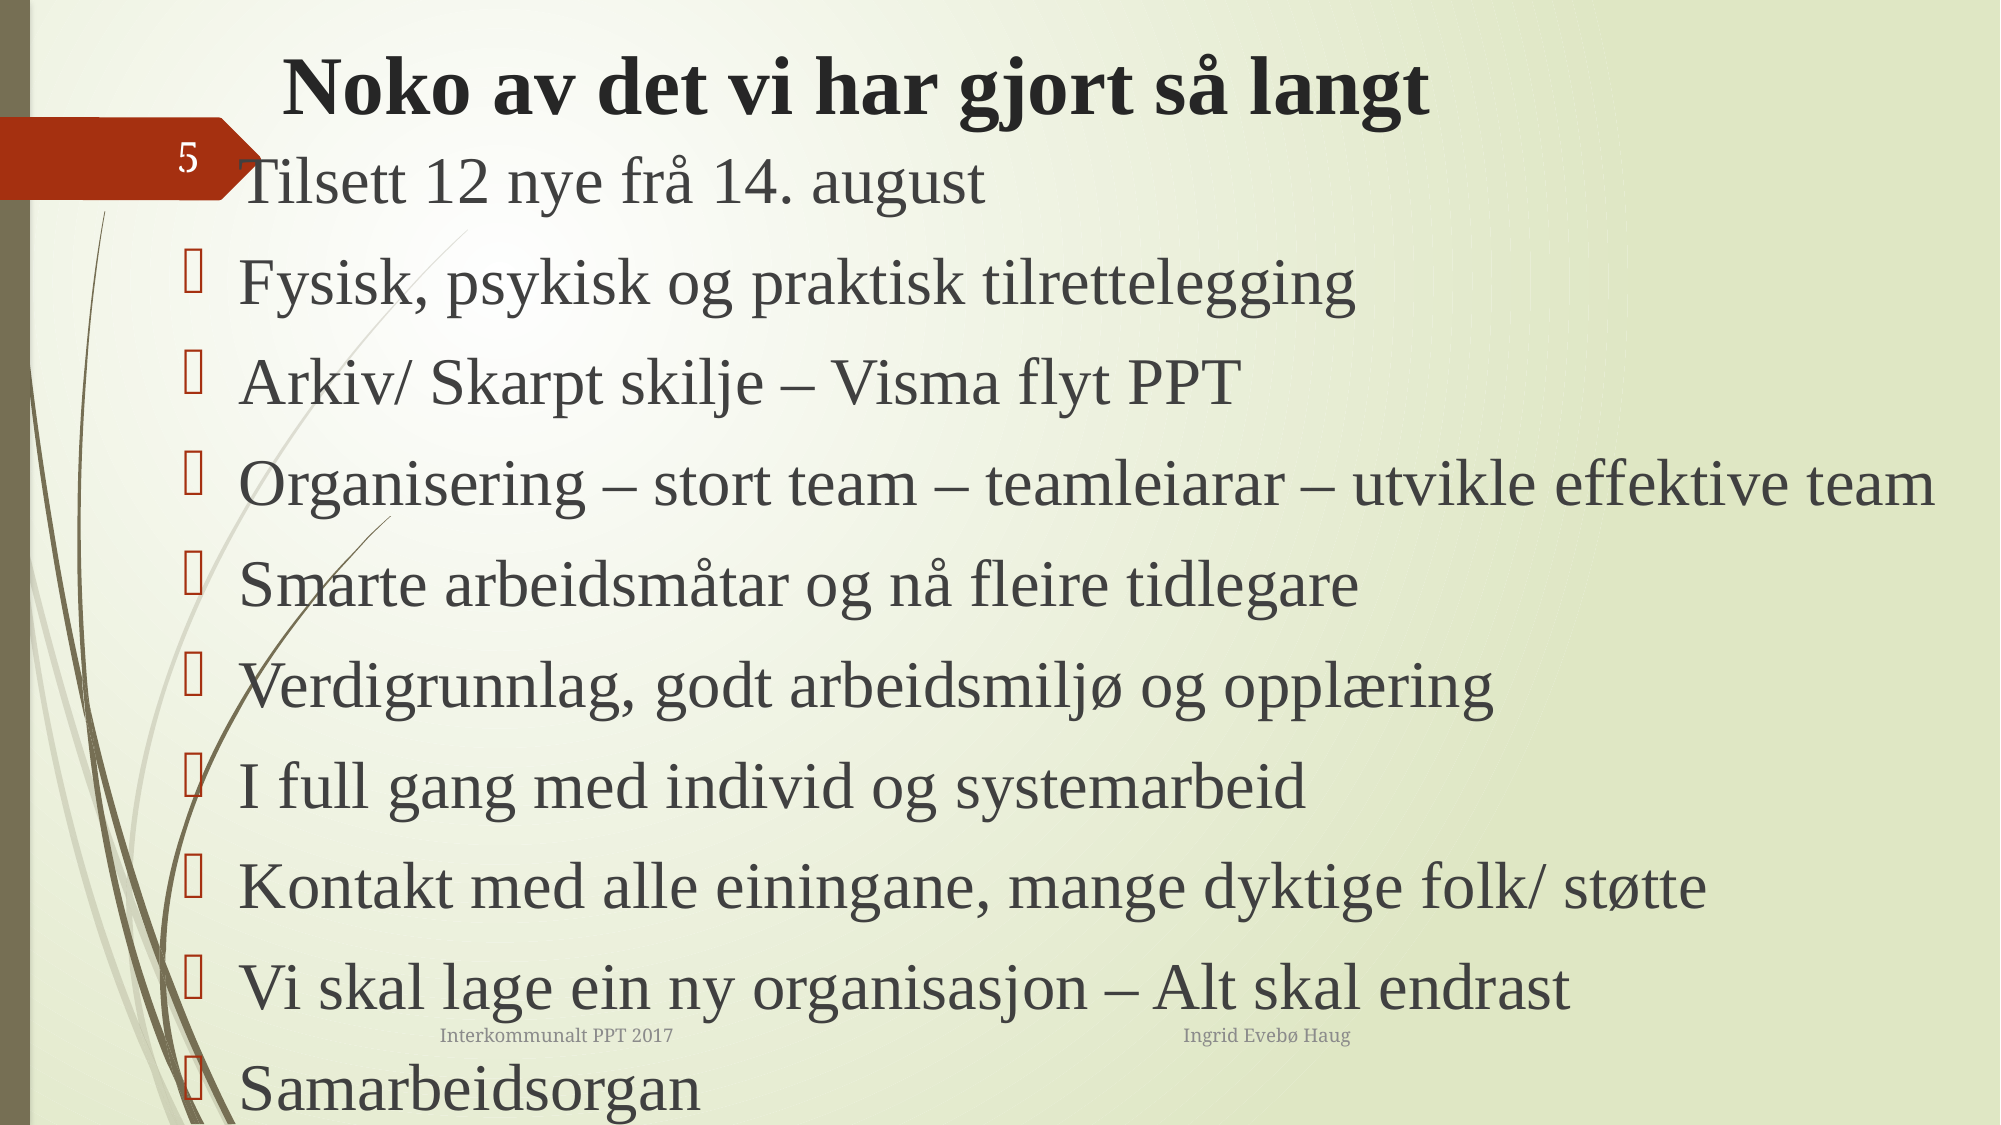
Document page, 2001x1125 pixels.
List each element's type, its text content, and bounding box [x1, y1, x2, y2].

title Noko av det vi har gjort så langt [267, 24, 1888, 129]
footer Interkommunalt PPT 2017 Ingrid Evebø Haug [424, 1006, 1675, 1067]
list Tilsett 12 nye frå 14. august Fysisk, psykisk og praktisk tilrettelegging Arkiv/ Skarpt skilje – Visma flyt PPT Organisering – stort team – teamleiarar – utvikle effektive team Smarte arbeidsmåtar og nå fleire tidlegare Verdigrunnlag, godt arbeidsmiljø og opplæring I full gang med individ og systemarbeid Kontakt med alle einingane, mange dyktige folk/ støtte Vi skal lage ein ny organisasjon – Alt skal endrast Samarbeidsorgan [167, 129, 1990, 970]
slide_number 5 [87, 129, 216, 190]
